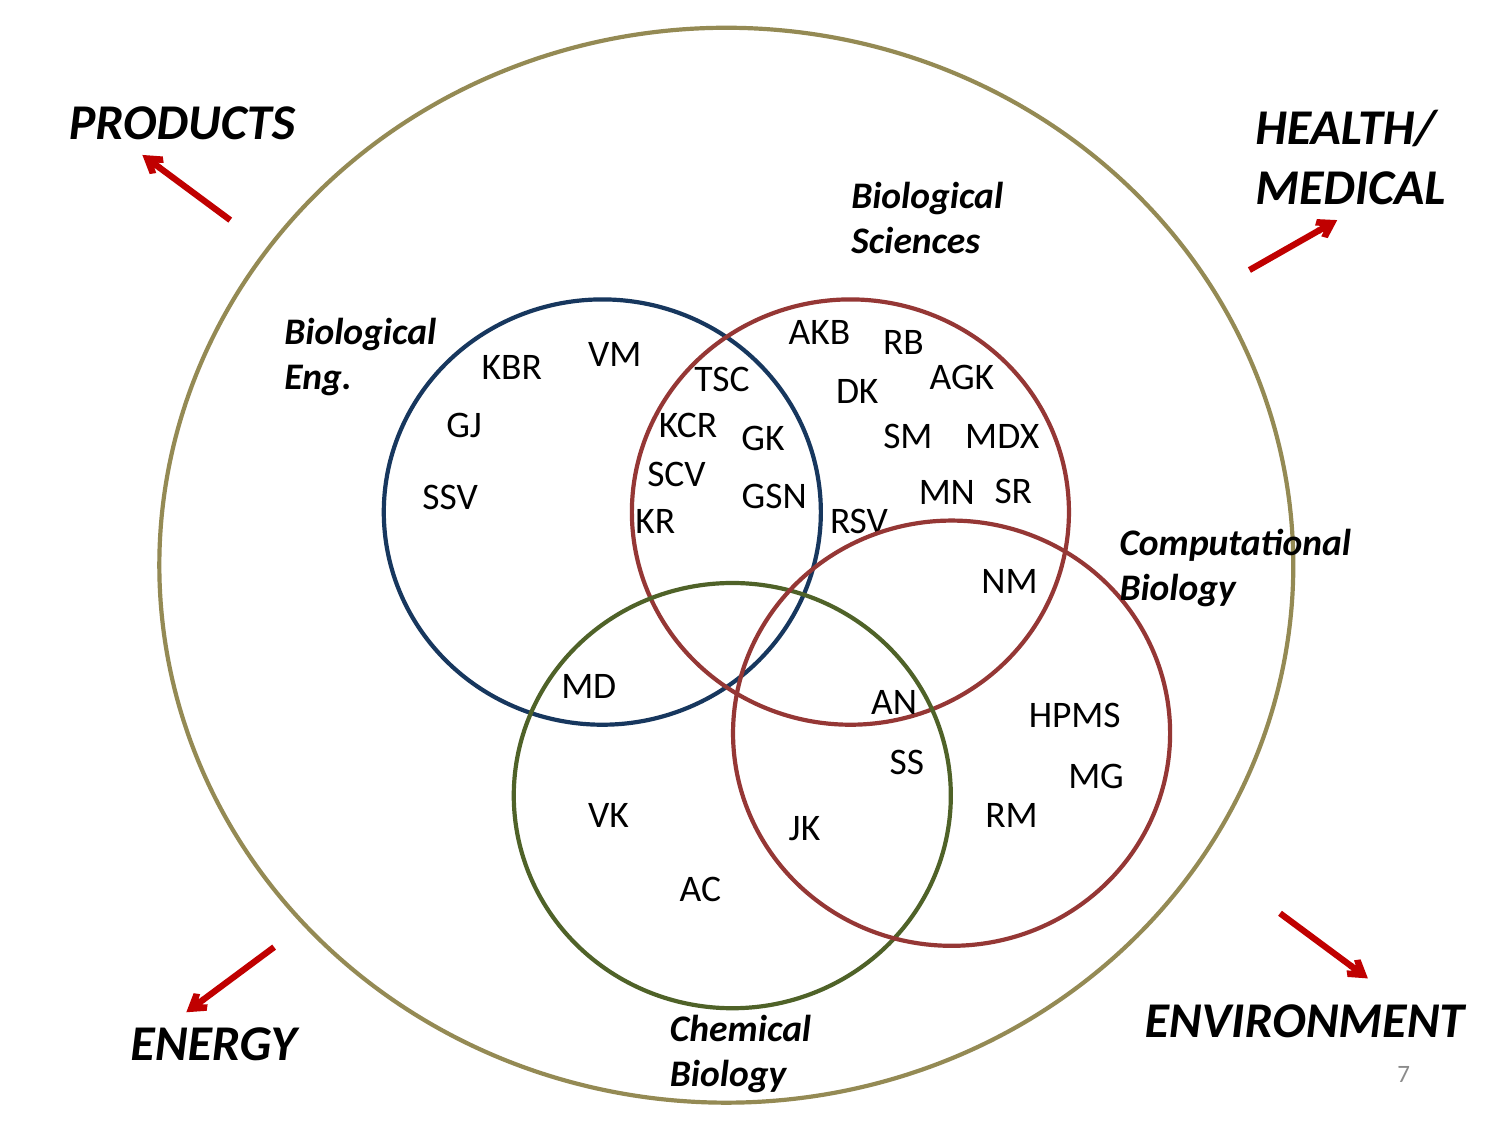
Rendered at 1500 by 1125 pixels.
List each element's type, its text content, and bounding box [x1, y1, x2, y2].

text_box Computational Biology [1104, 510, 1367, 616]
text_box HEALTH/ MEDICAL [1240, 86, 1461, 222]
text_box AKB [773, 299, 866, 360]
text_box TSC [679, 346, 765, 405]
text_box RB [868, 309, 939, 370]
text_box AGK [914, 345, 1010, 405]
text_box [142, 154, 231, 221]
text_box ENVIRONMENT [1129, 979, 1480, 1055]
text_box VM [573, 321, 657, 382]
text_box [157, 25, 1293, 1101]
text_box RSV [815, 488, 903, 549]
text_box PRODUCTS [54, 81, 311, 157]
text_box KCR [644, 392, 733, 453]
text_box GSN [726, 463, 822, 523]
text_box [1249, 219, 1338, 271]
text_box SM [868, 404, 948, 464]
text_box AC [664, 856, 737, 916]
text_box Biological Sciences [836, 163, 1027, 269]
text_box GK [726, 405, 800, 463]
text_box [1279, 913, 1369, 979]
slide_number 7 [1074, 1042, 1425, 1103]
text_box MN [904, 459, 991, 520]
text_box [186, 946, 275, 1013]
text_box DK [821, 358, 894, 419]
text_box Biological Eng. [269, 299, 460, 405]
text_box [730, 518, 1173, 948]
text_box KBR [466, 334, 557, 395]
text_box MDX [950, 404, 1055, 464]
text_box VK [573, 782, 644, 842]
text_box KR [620, 488, 691, 549]
text_box Chemical Biology [655, 996, 844, 1102]
text_box SSV [407, 464, 494, 525]
text_box SR [979, 458, 1047, 518]
text_box SCV [632, 441, 721, 501]
text_box GJ [431, 392, 497, 453]
text_box MD [546, 653, 632, 714]
text_box ENERGY [115, 1003, 312, 1078]
